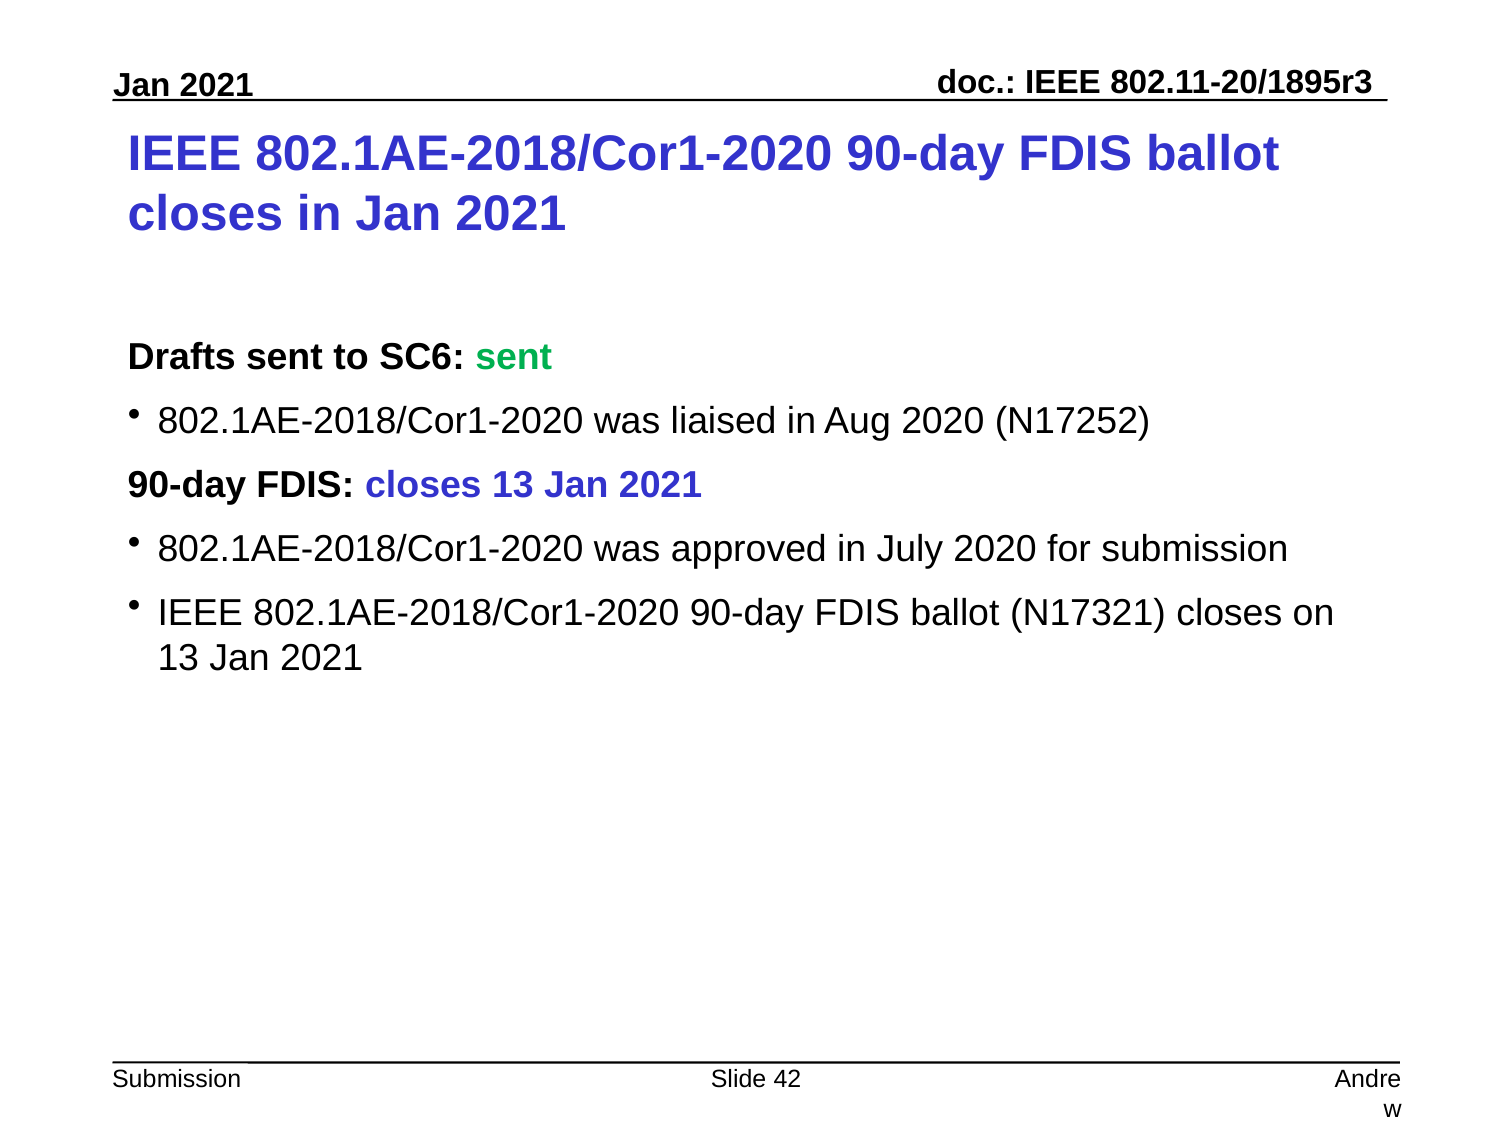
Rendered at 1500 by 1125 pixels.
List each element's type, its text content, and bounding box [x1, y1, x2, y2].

title IEEE 802.1AE-2018/Cor1-2020 90-day FDIS ballot closes in Jan 2021 [112, 112, 1388, 288]
list Drafts sent to SC6: sent 802.1AE-2018/Cor1-2020 was liaised in Aug 2020 (N17252) 90-day FDIS: closes 13 Jan 2021 802.1AE-2018/Cor1-2020 was approved in July 2020 for submission IEEE 802.1AE-2018/Cor1-2020 90-day FDIS ballot (N17321) closes on 13 Jan 2021 [112, 324, 1388, 1000]
footer Andrew Myles, Cisco [1320, 1061, 1402, 1093]
slide_number Slide 42 [709, 1061, 803, 1093]
